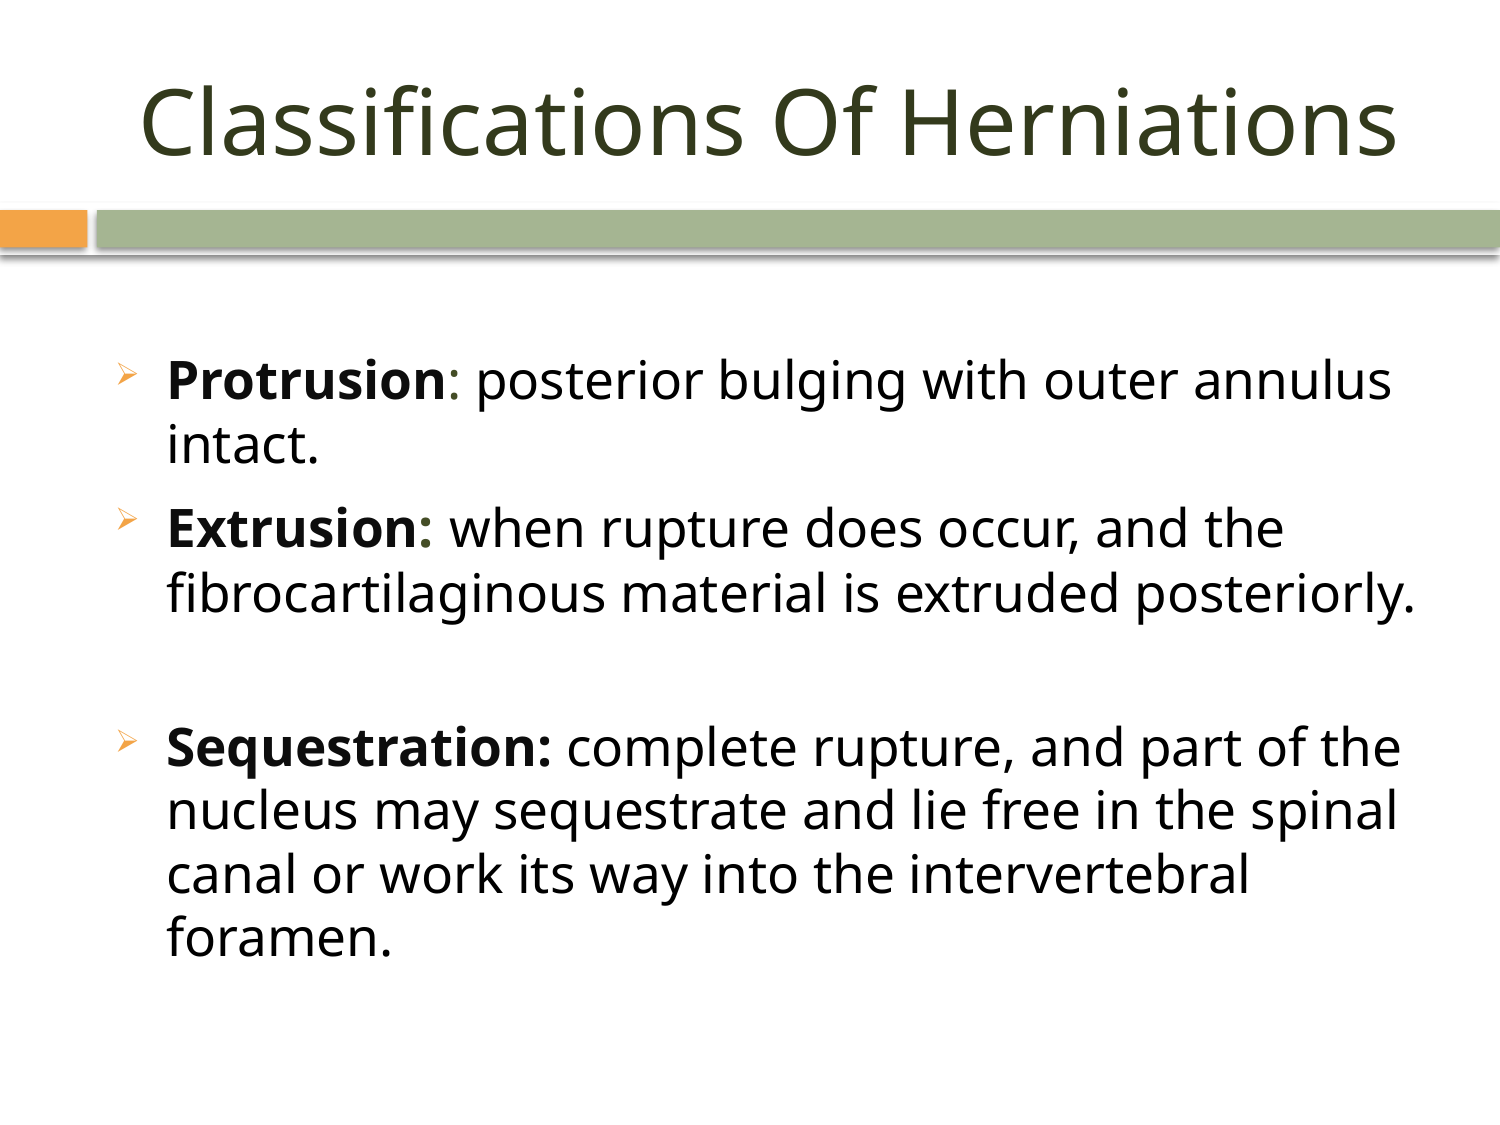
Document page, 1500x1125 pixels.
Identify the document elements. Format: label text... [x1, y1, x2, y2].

title Classifications Of Herniations [100, 37, 1438, 200]
list Protrusion: posterior bulging with outer annulus intact. Extrusion: when rupture does occur, and the fibrocartilaginous material is extruded posteriorly. Sequestration: complete rupture, and part of the nucleus may sequestrate and lie free in the spinal canal or work its way into the intervertebral foramen. [100, 262, 1438, 1000]
